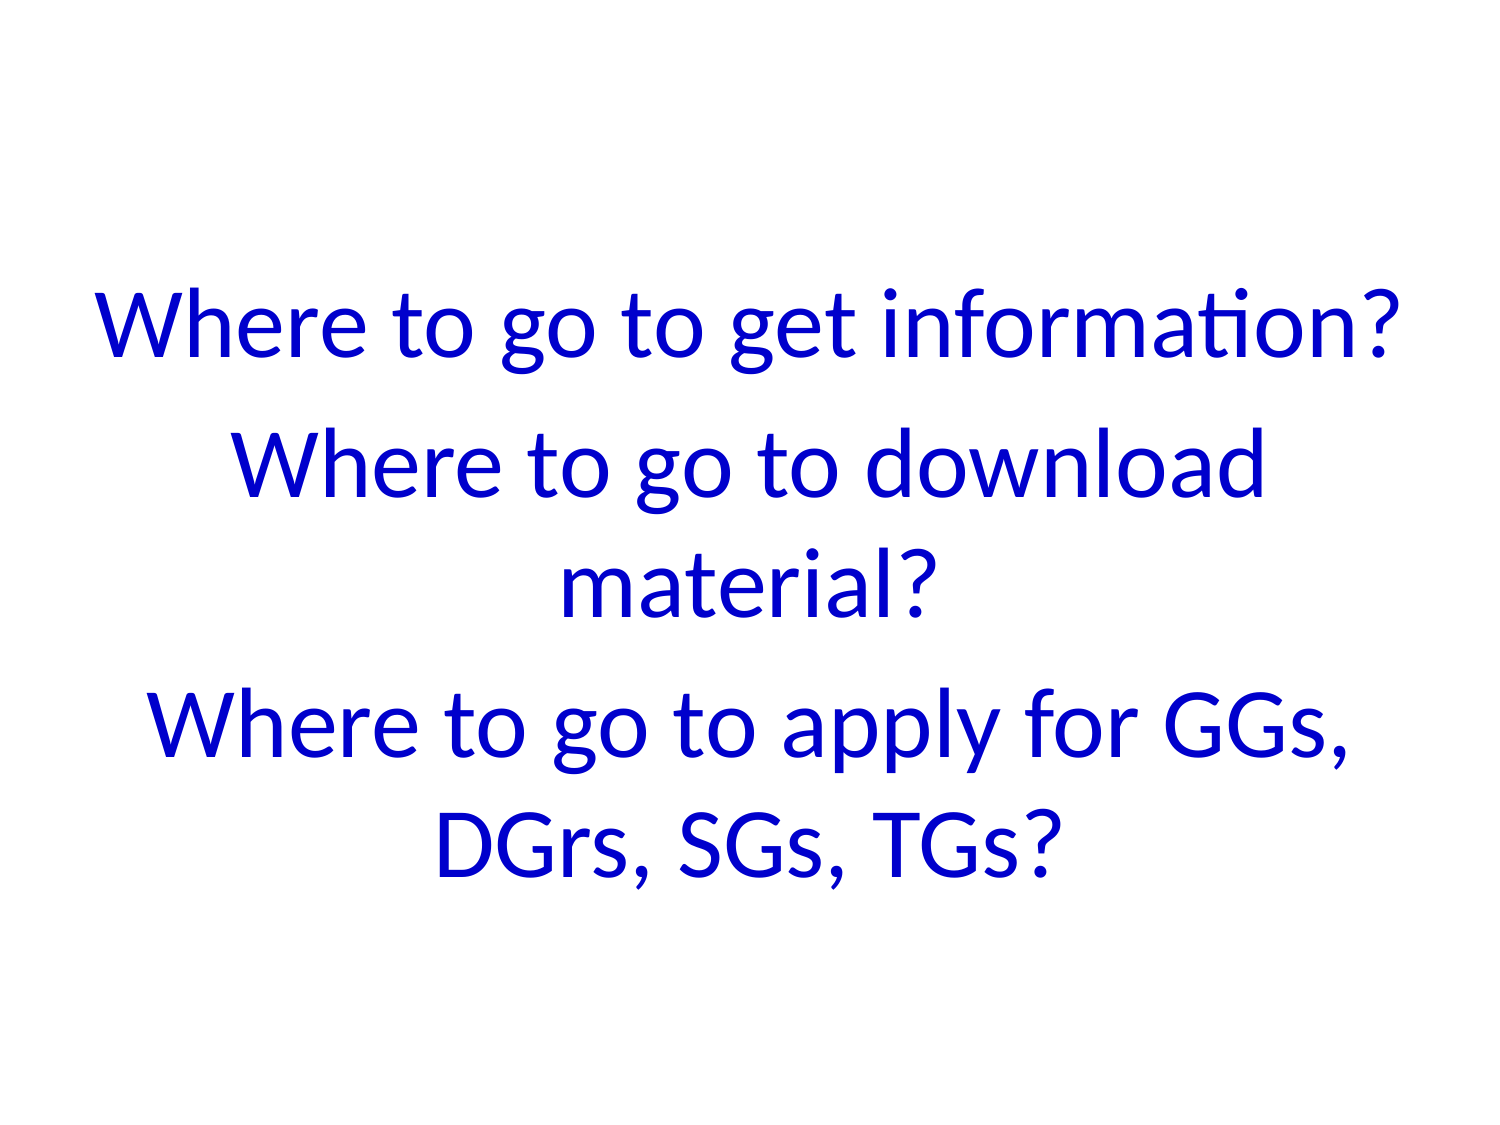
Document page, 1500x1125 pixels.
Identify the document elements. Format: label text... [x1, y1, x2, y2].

list Where to go to get information? Where to go to download material? Where to go to apply for GGs, DGrs, SGs, TGs? [75, 249, 1425, 938]
